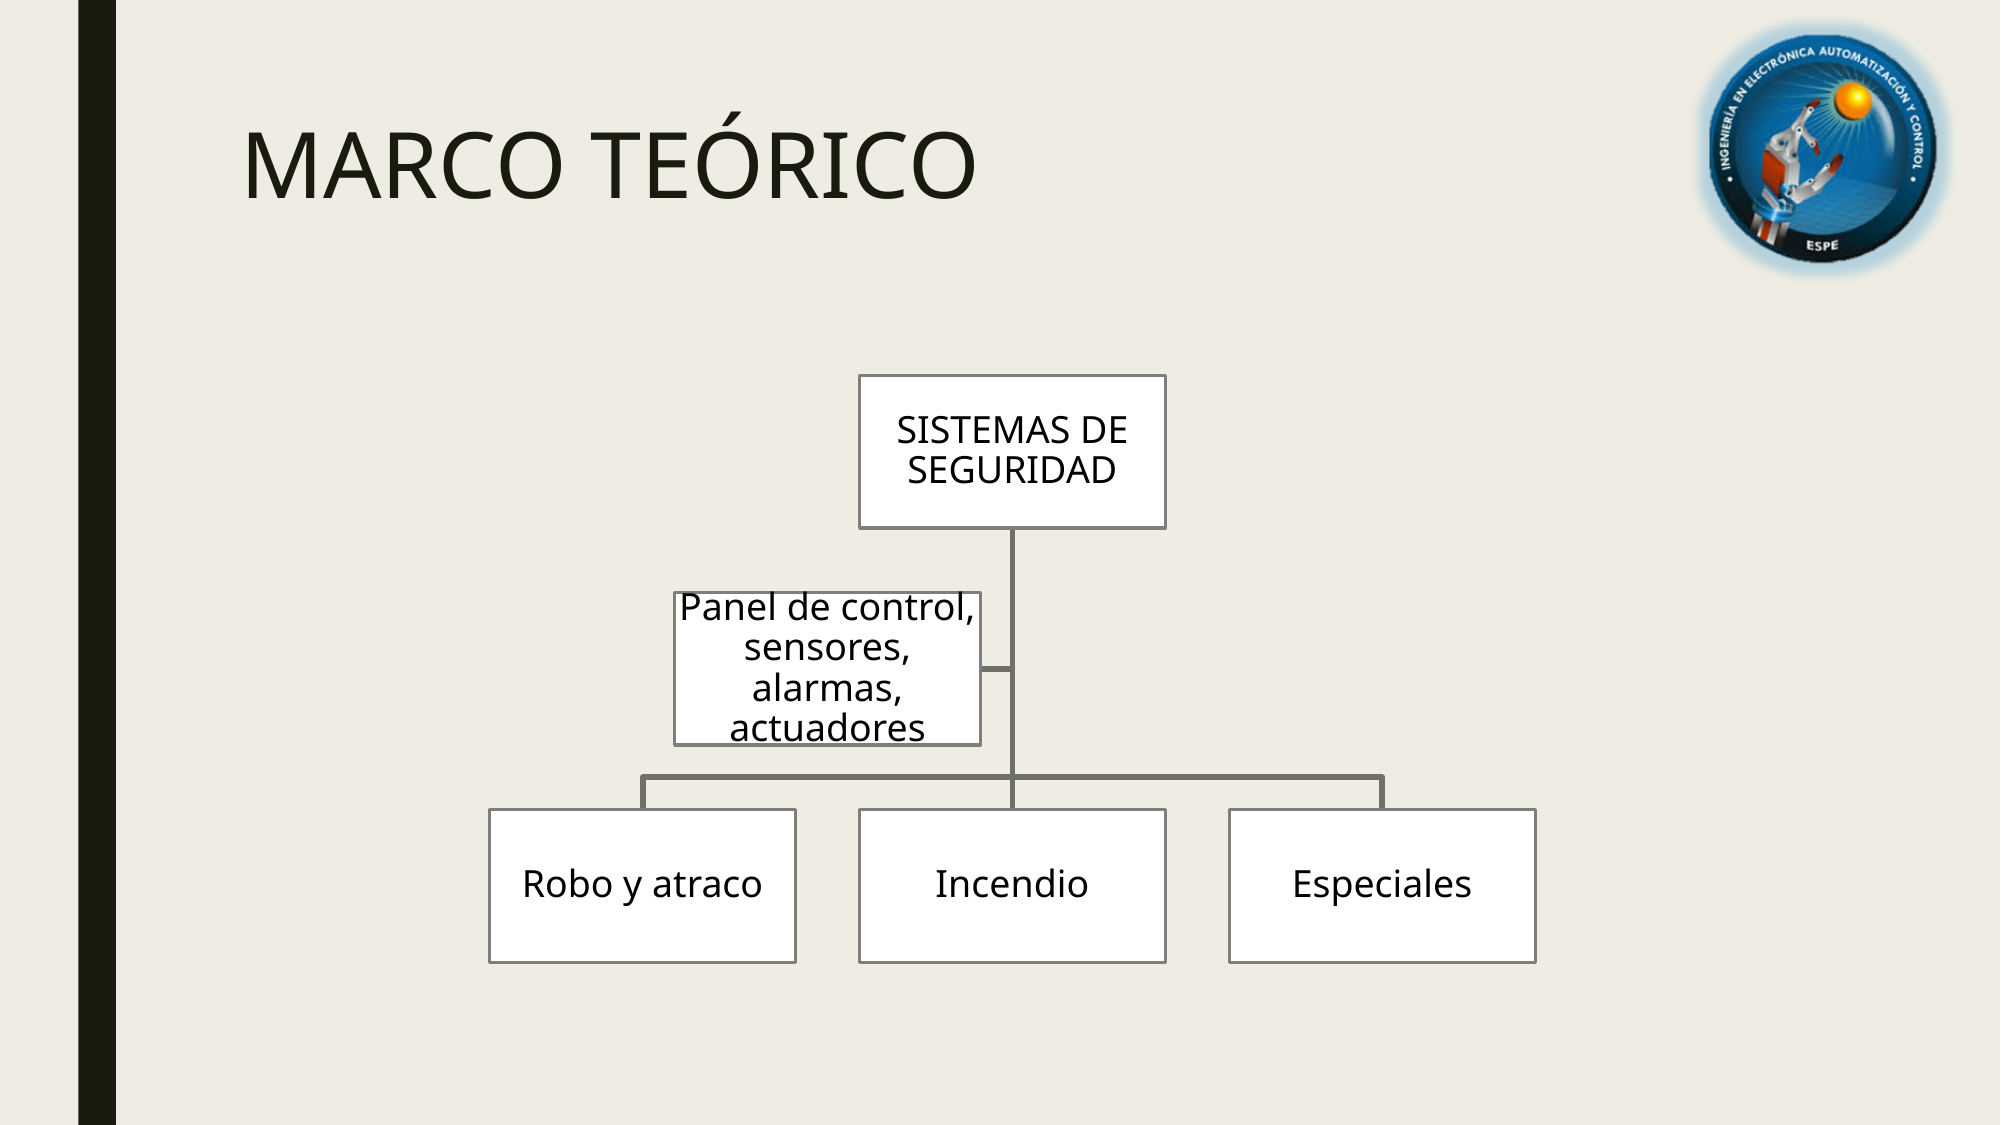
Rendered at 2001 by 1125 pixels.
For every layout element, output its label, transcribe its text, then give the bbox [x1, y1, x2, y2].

title MARCO TEÓRICO [225, 112, 1800, 357]
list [224, 374, 1800, 963]
picture [1700, 32, 1947, 268]
